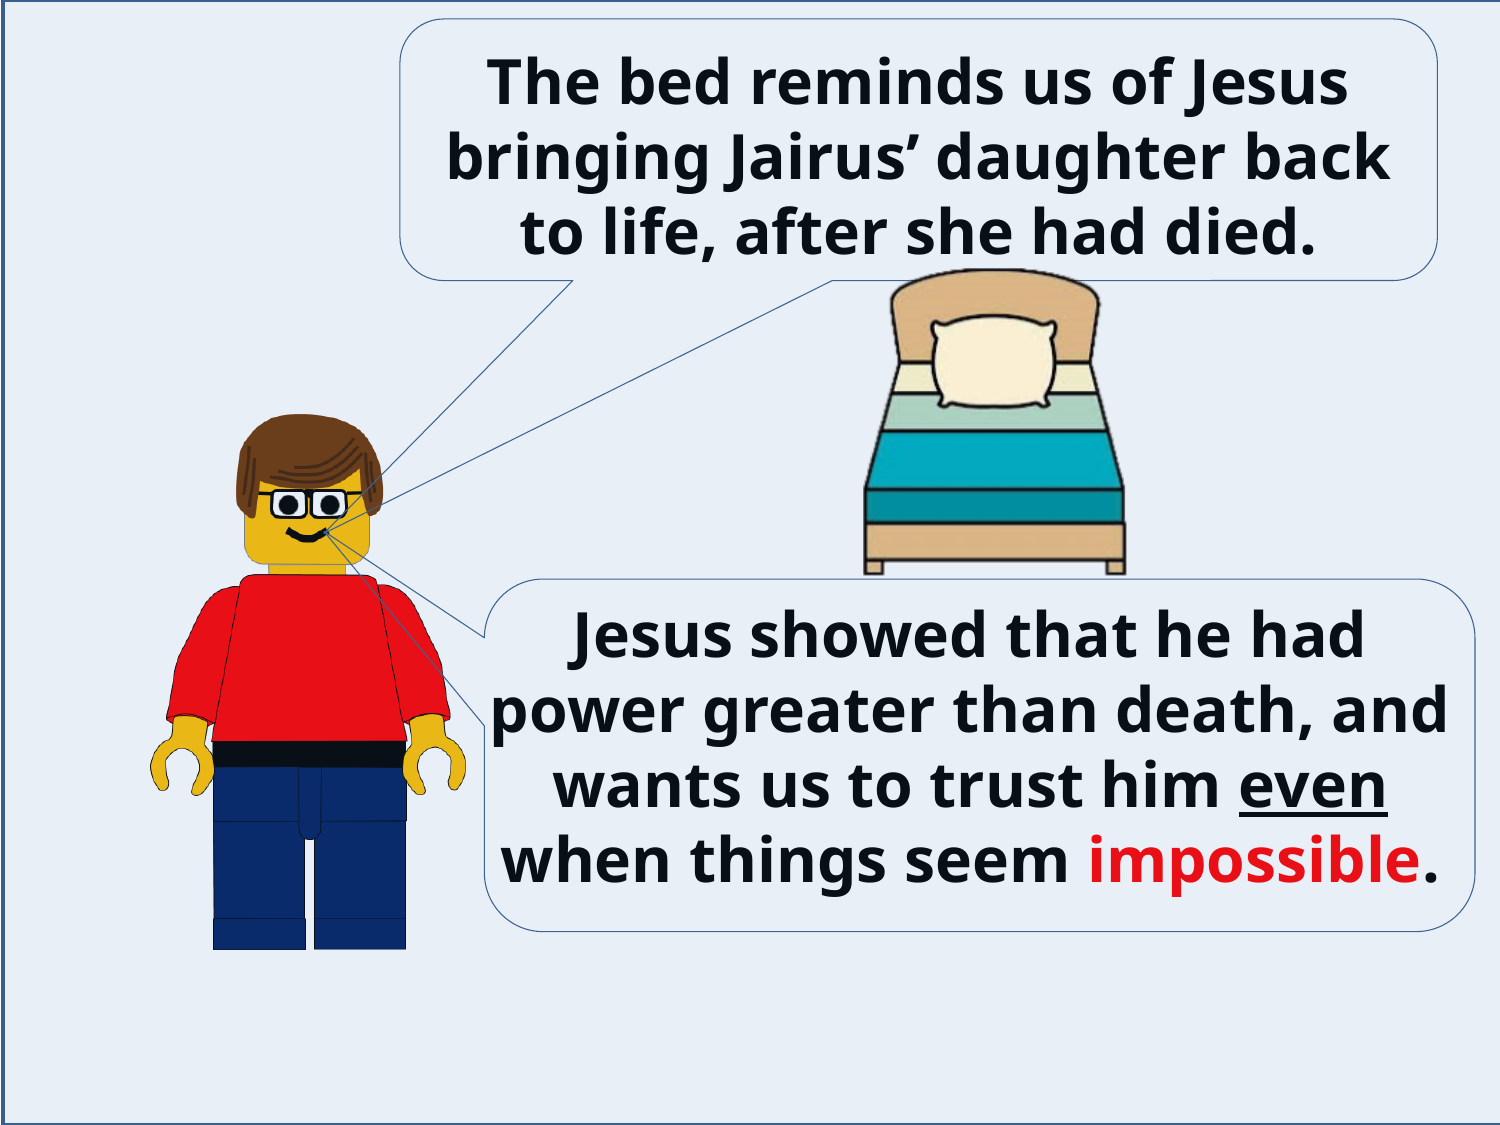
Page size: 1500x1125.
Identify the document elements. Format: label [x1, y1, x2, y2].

picture [149, 414, 466, 951]
text_box [399, 18, 1438, 281]
text_box [474, 578, 1476, 932]
text_box [1, 0, 1500, 1125]
picture [862, 266, 1129, 578]
